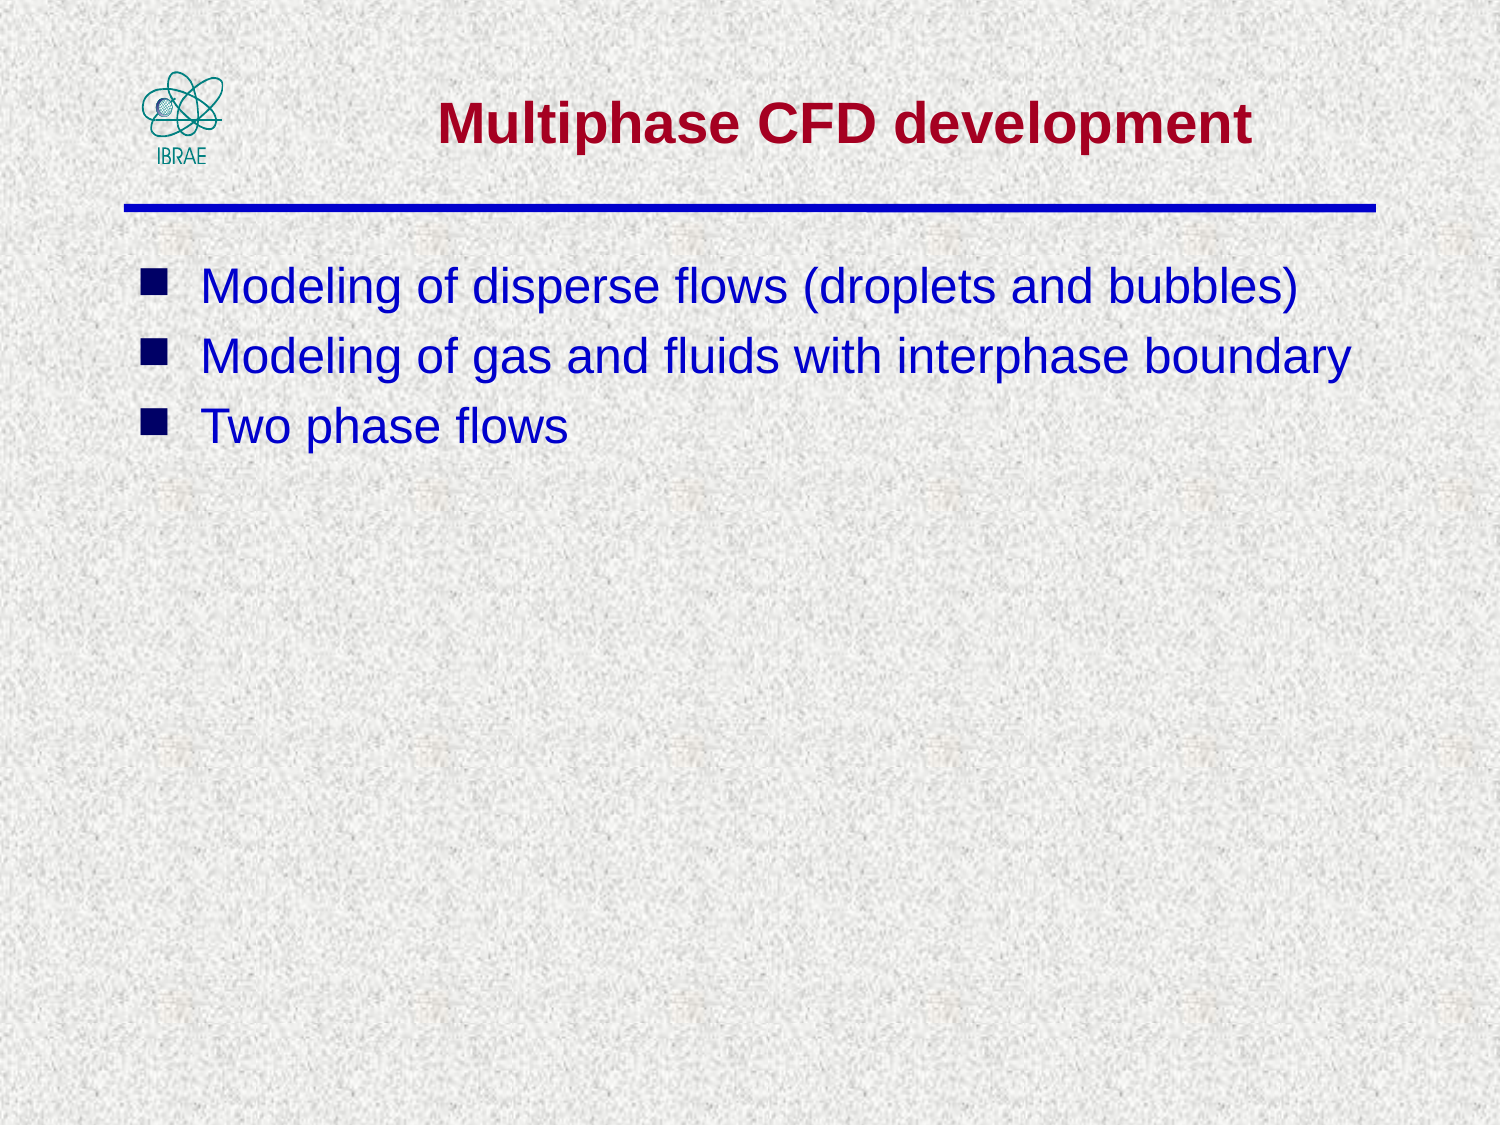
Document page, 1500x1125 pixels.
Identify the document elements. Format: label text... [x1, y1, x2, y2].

title Multiphase CFD development [315, 53, 1375, 188]
picture [0, 0, 1500, 1125]
list Modeling of disperse flows (droplets and bubbles) Modeling of gas and fluids with interphase boundary Two phase flows [128, 246, 1375, 680]
